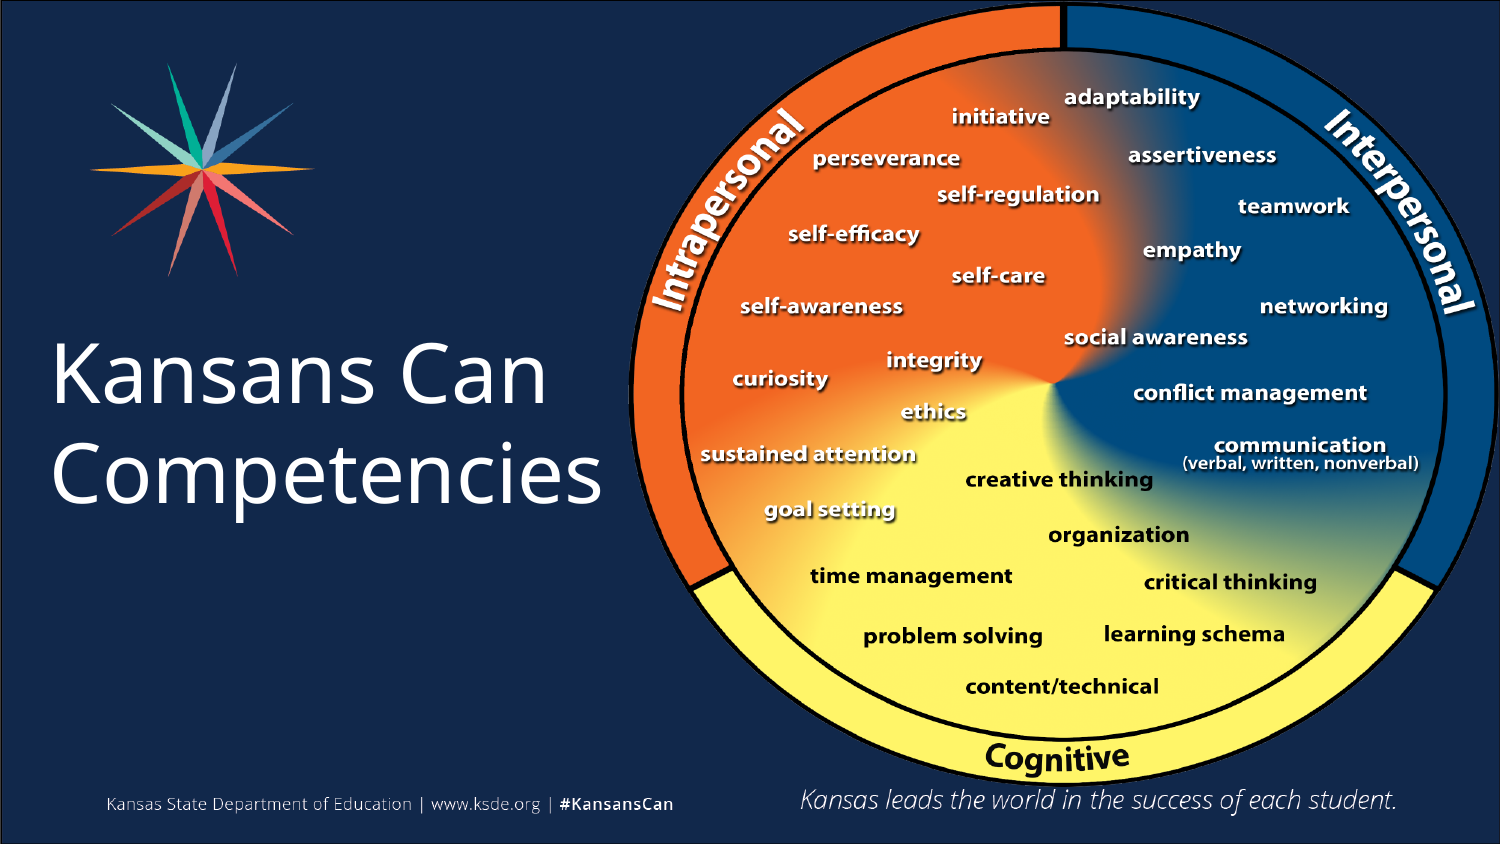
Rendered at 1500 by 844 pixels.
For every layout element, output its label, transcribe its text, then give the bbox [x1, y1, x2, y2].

text_box Kansans Can Competencies [34, 313, 613, 528]
picture [0, 0, 1500, 844]
